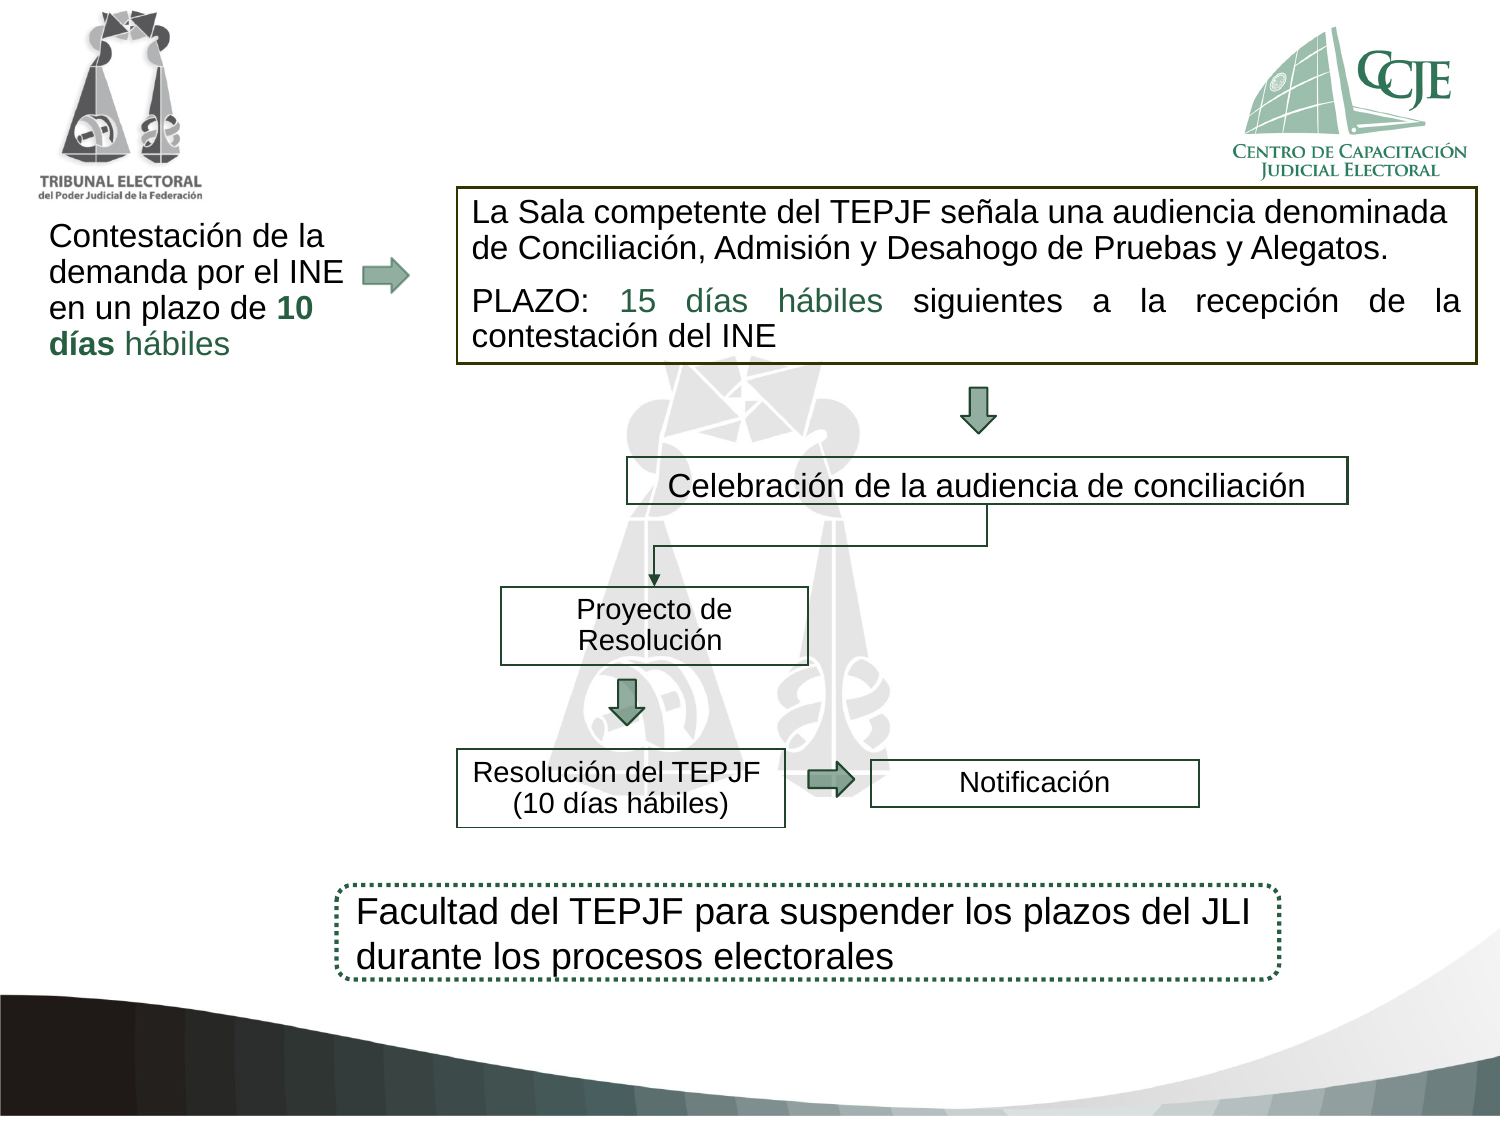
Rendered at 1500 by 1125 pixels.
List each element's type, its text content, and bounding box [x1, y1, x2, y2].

text_box [363, 257, 410, 293]
text_box Celebración de la audiencia de conciliación [867, 457, 1348, 505]
picture [0, 9, 1500, 1116]
text_box Celebración de la audiencia de conciliación [626, 457, 774, 505]
text_box Contestación de la demanda por el INE en un plazo de 10 días hábiles [34, 211, 363, 369]
text_box La Sala competente del TEPJF señala una audiencia denominada de Conciliación, Admisión y Desahogo de Pruebas y Alegatos. PLAZO: 15 días hábiles siguientes a la recepción de la contestación del INE [456, 187, 1477, 364]
text_box [609, 679, 645, 726]
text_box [779, 378, 862, 712]
text_box [960, 387, 997, 434]
text_box Facultad del TEPJF para suspender los plazos del JLI durante los procesos electorales [336, 884, 1280, 980]
text_box [808, 761, 855, 797]
text_box Proyecto de Resolución [500, 586, 774, 665]
text_box Resolución del TEPJF (10 días hábiles) [456, 749, 786, 828]
text_box Notificación [870, 760, 1199, 807]
